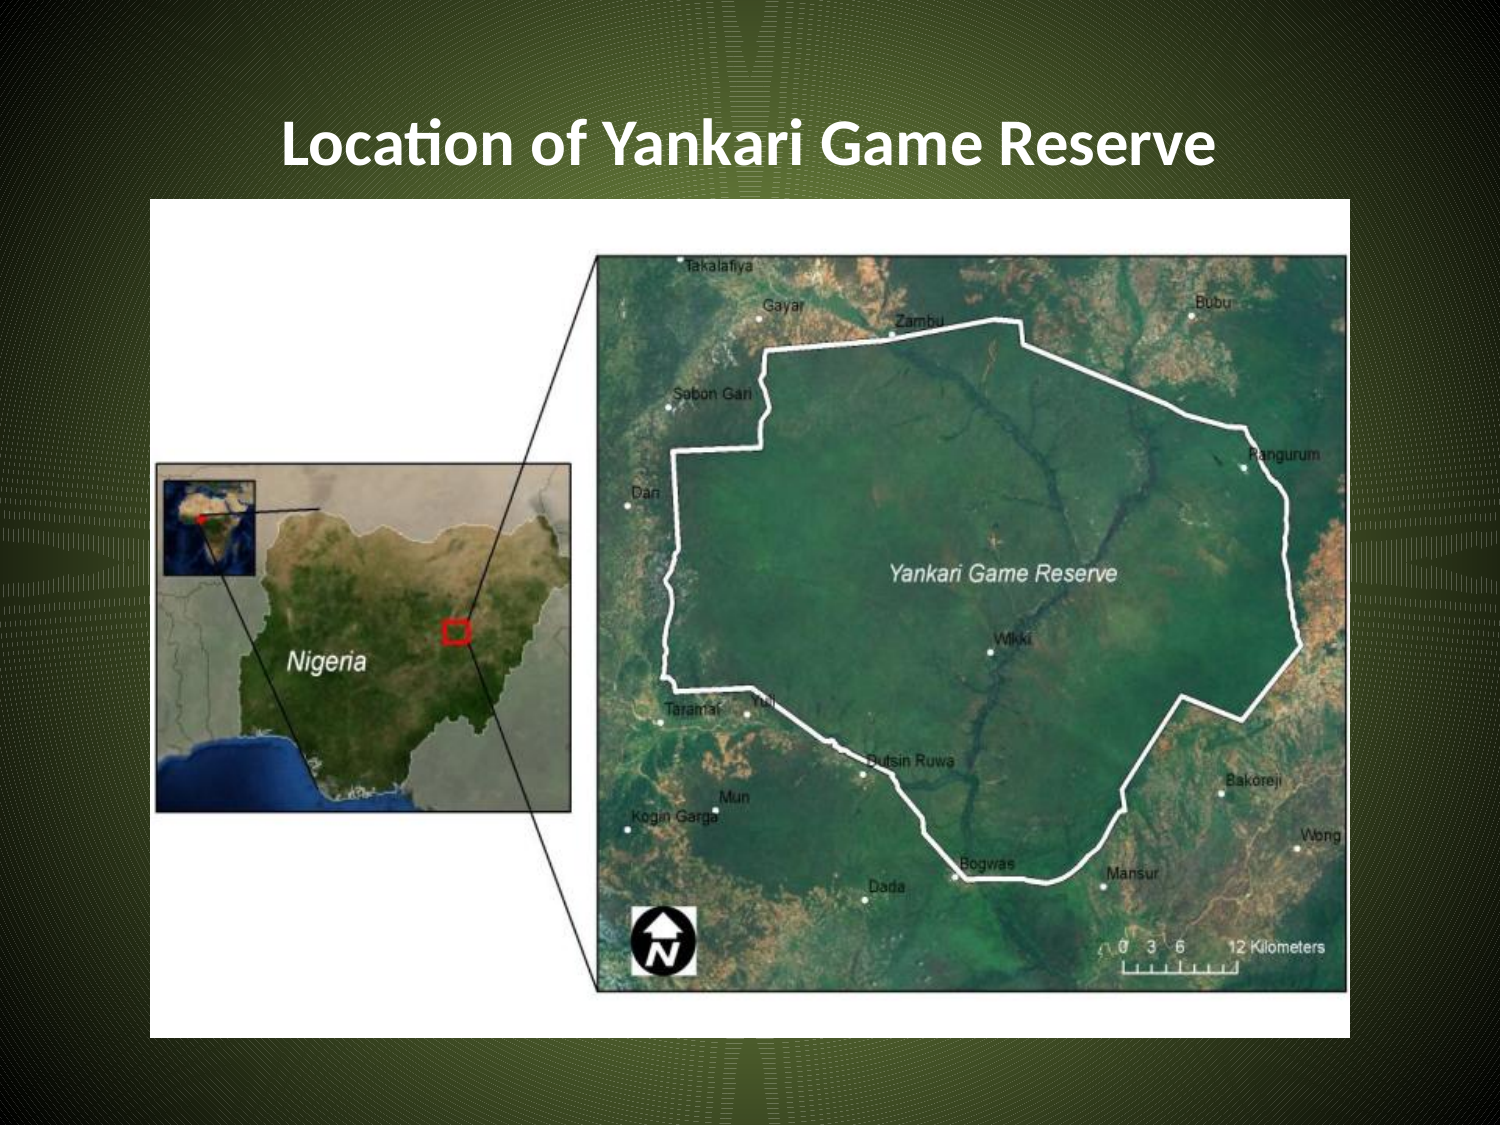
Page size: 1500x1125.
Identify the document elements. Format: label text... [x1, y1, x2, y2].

picture [149, 199, 1351, 1038]
title Location of Yankari Game Reserve [75, 45, 1425, 233]
